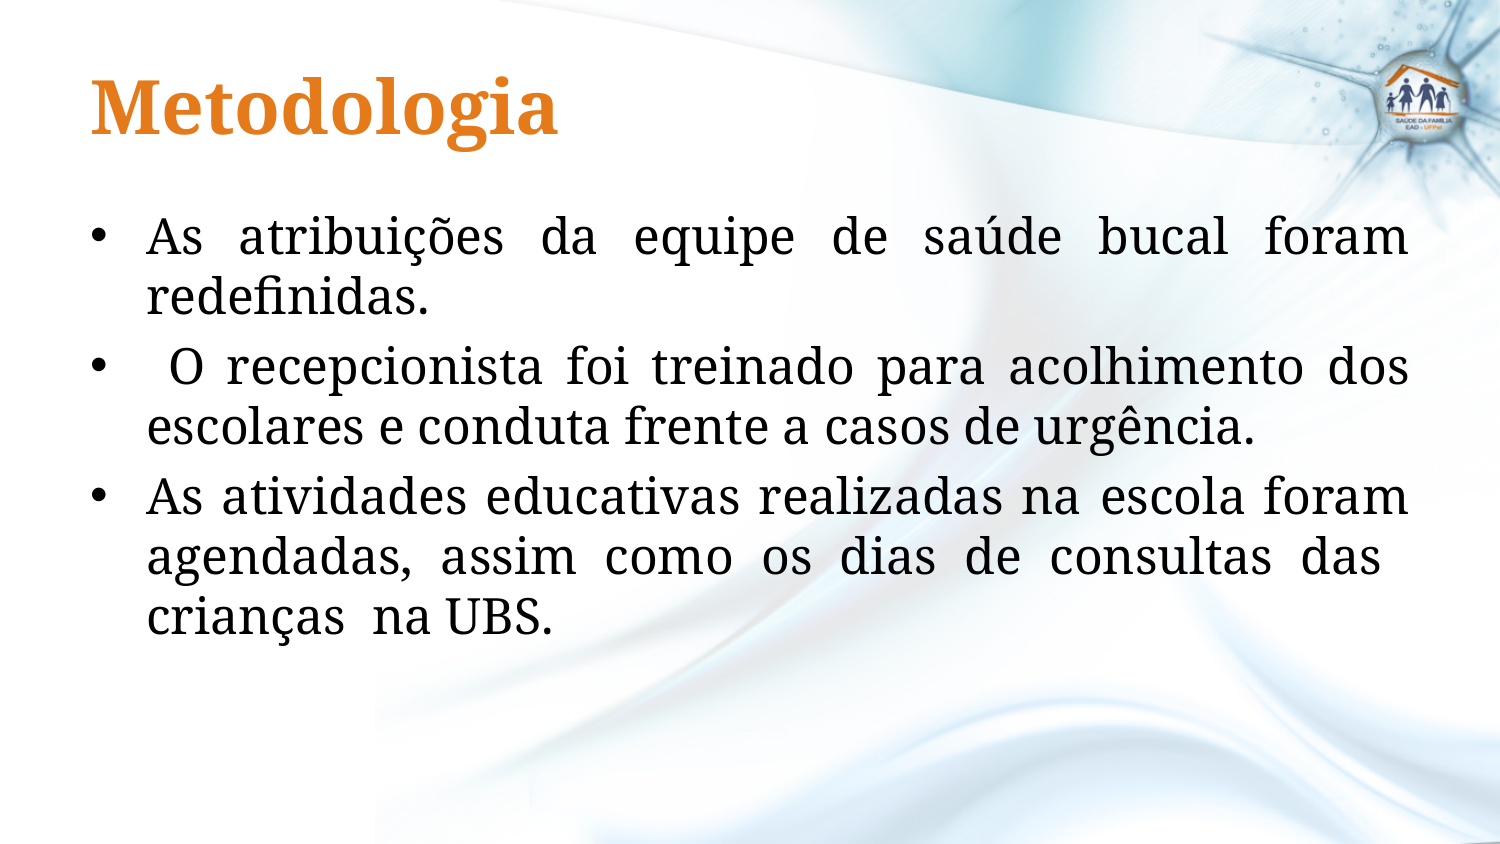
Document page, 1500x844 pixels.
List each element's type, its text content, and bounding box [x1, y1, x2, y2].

list As atribuições da equipe de saúde bucal foram redefinidas. O recepcionista foi treinado para acolhimento dos escolares e conduta frente a casos de urgência. As atividades educativas realizadas na escola foram agendadas, assim como os dias de consultas das crianças na UBS. [74, 196, 1426, 812]
picture [375, 0, 1500, 844]
title Metodologia [74, 33, 1426, 175]
